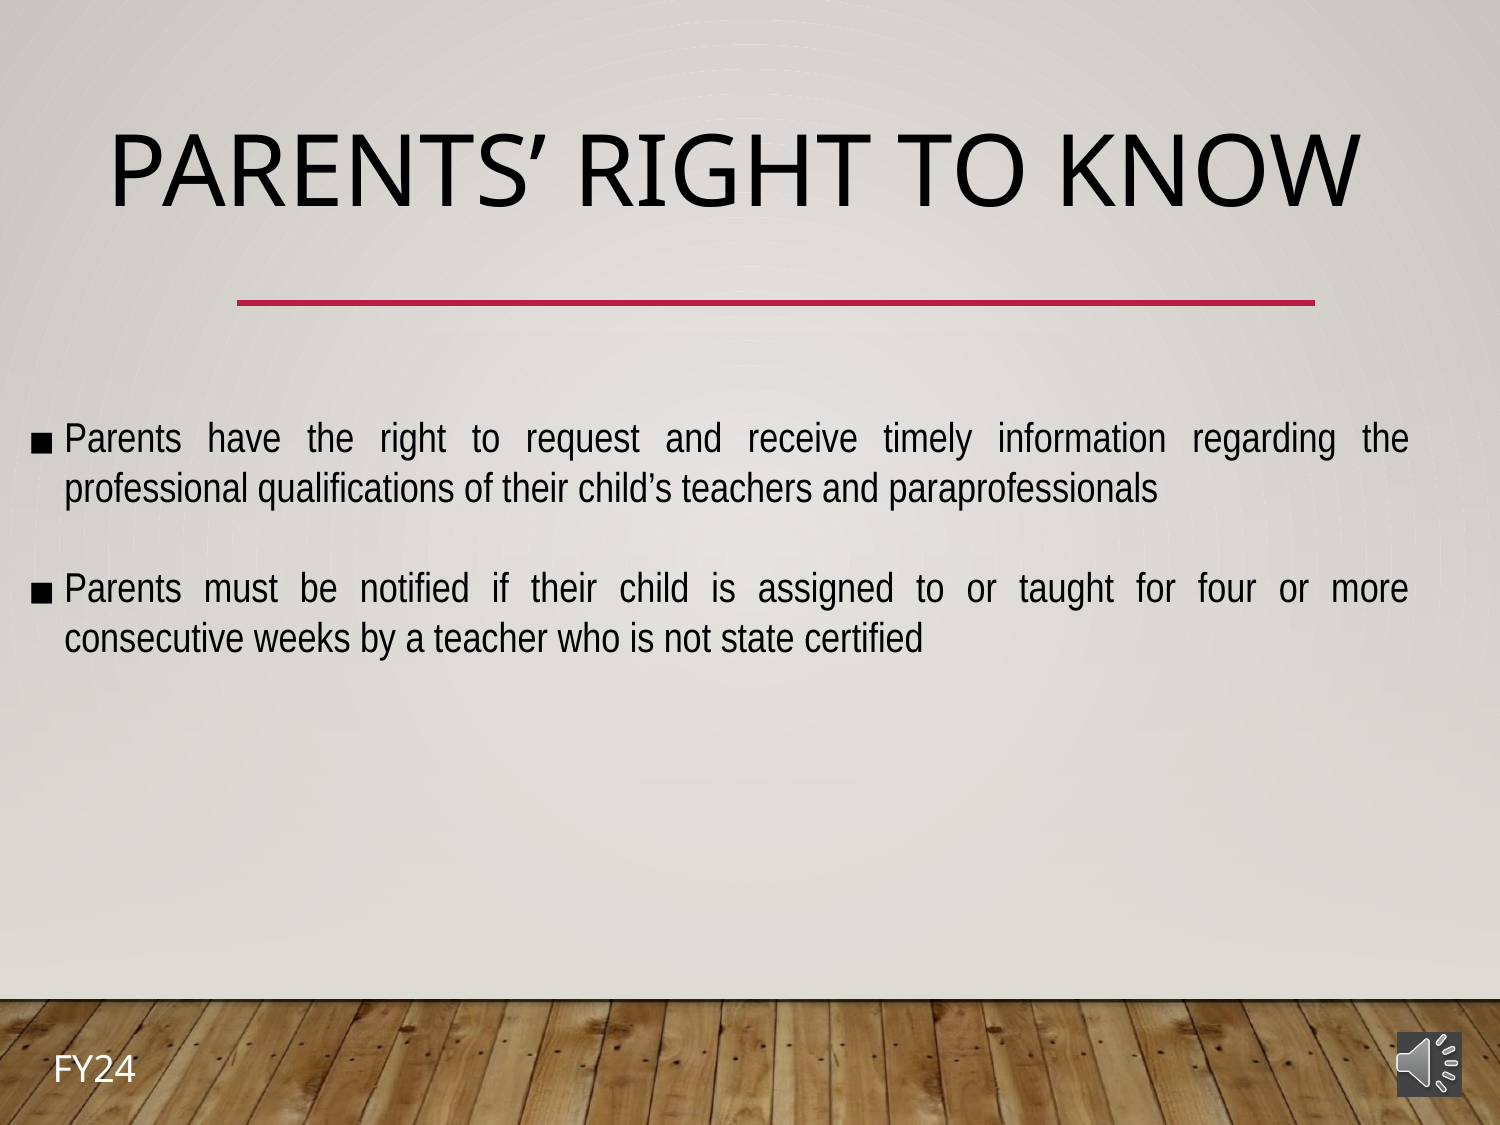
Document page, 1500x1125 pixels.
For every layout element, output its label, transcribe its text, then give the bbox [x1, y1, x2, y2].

text_box FY24 [37, 1037, 789, 1098]
title PARENTS’ RIGHT TO KNOW [75, 112, 1396, 250]
picture [0, 999, 1500, 1125]
text_box Parents have the right to request and receive timely information regarding the professional qualifications of their child’s teachers and paraprofessionals Parents must be notified if their child is assigned to or taught for four or more consecutive weeks by a teacher who is not state certified [12, 352, 1425, 668]
